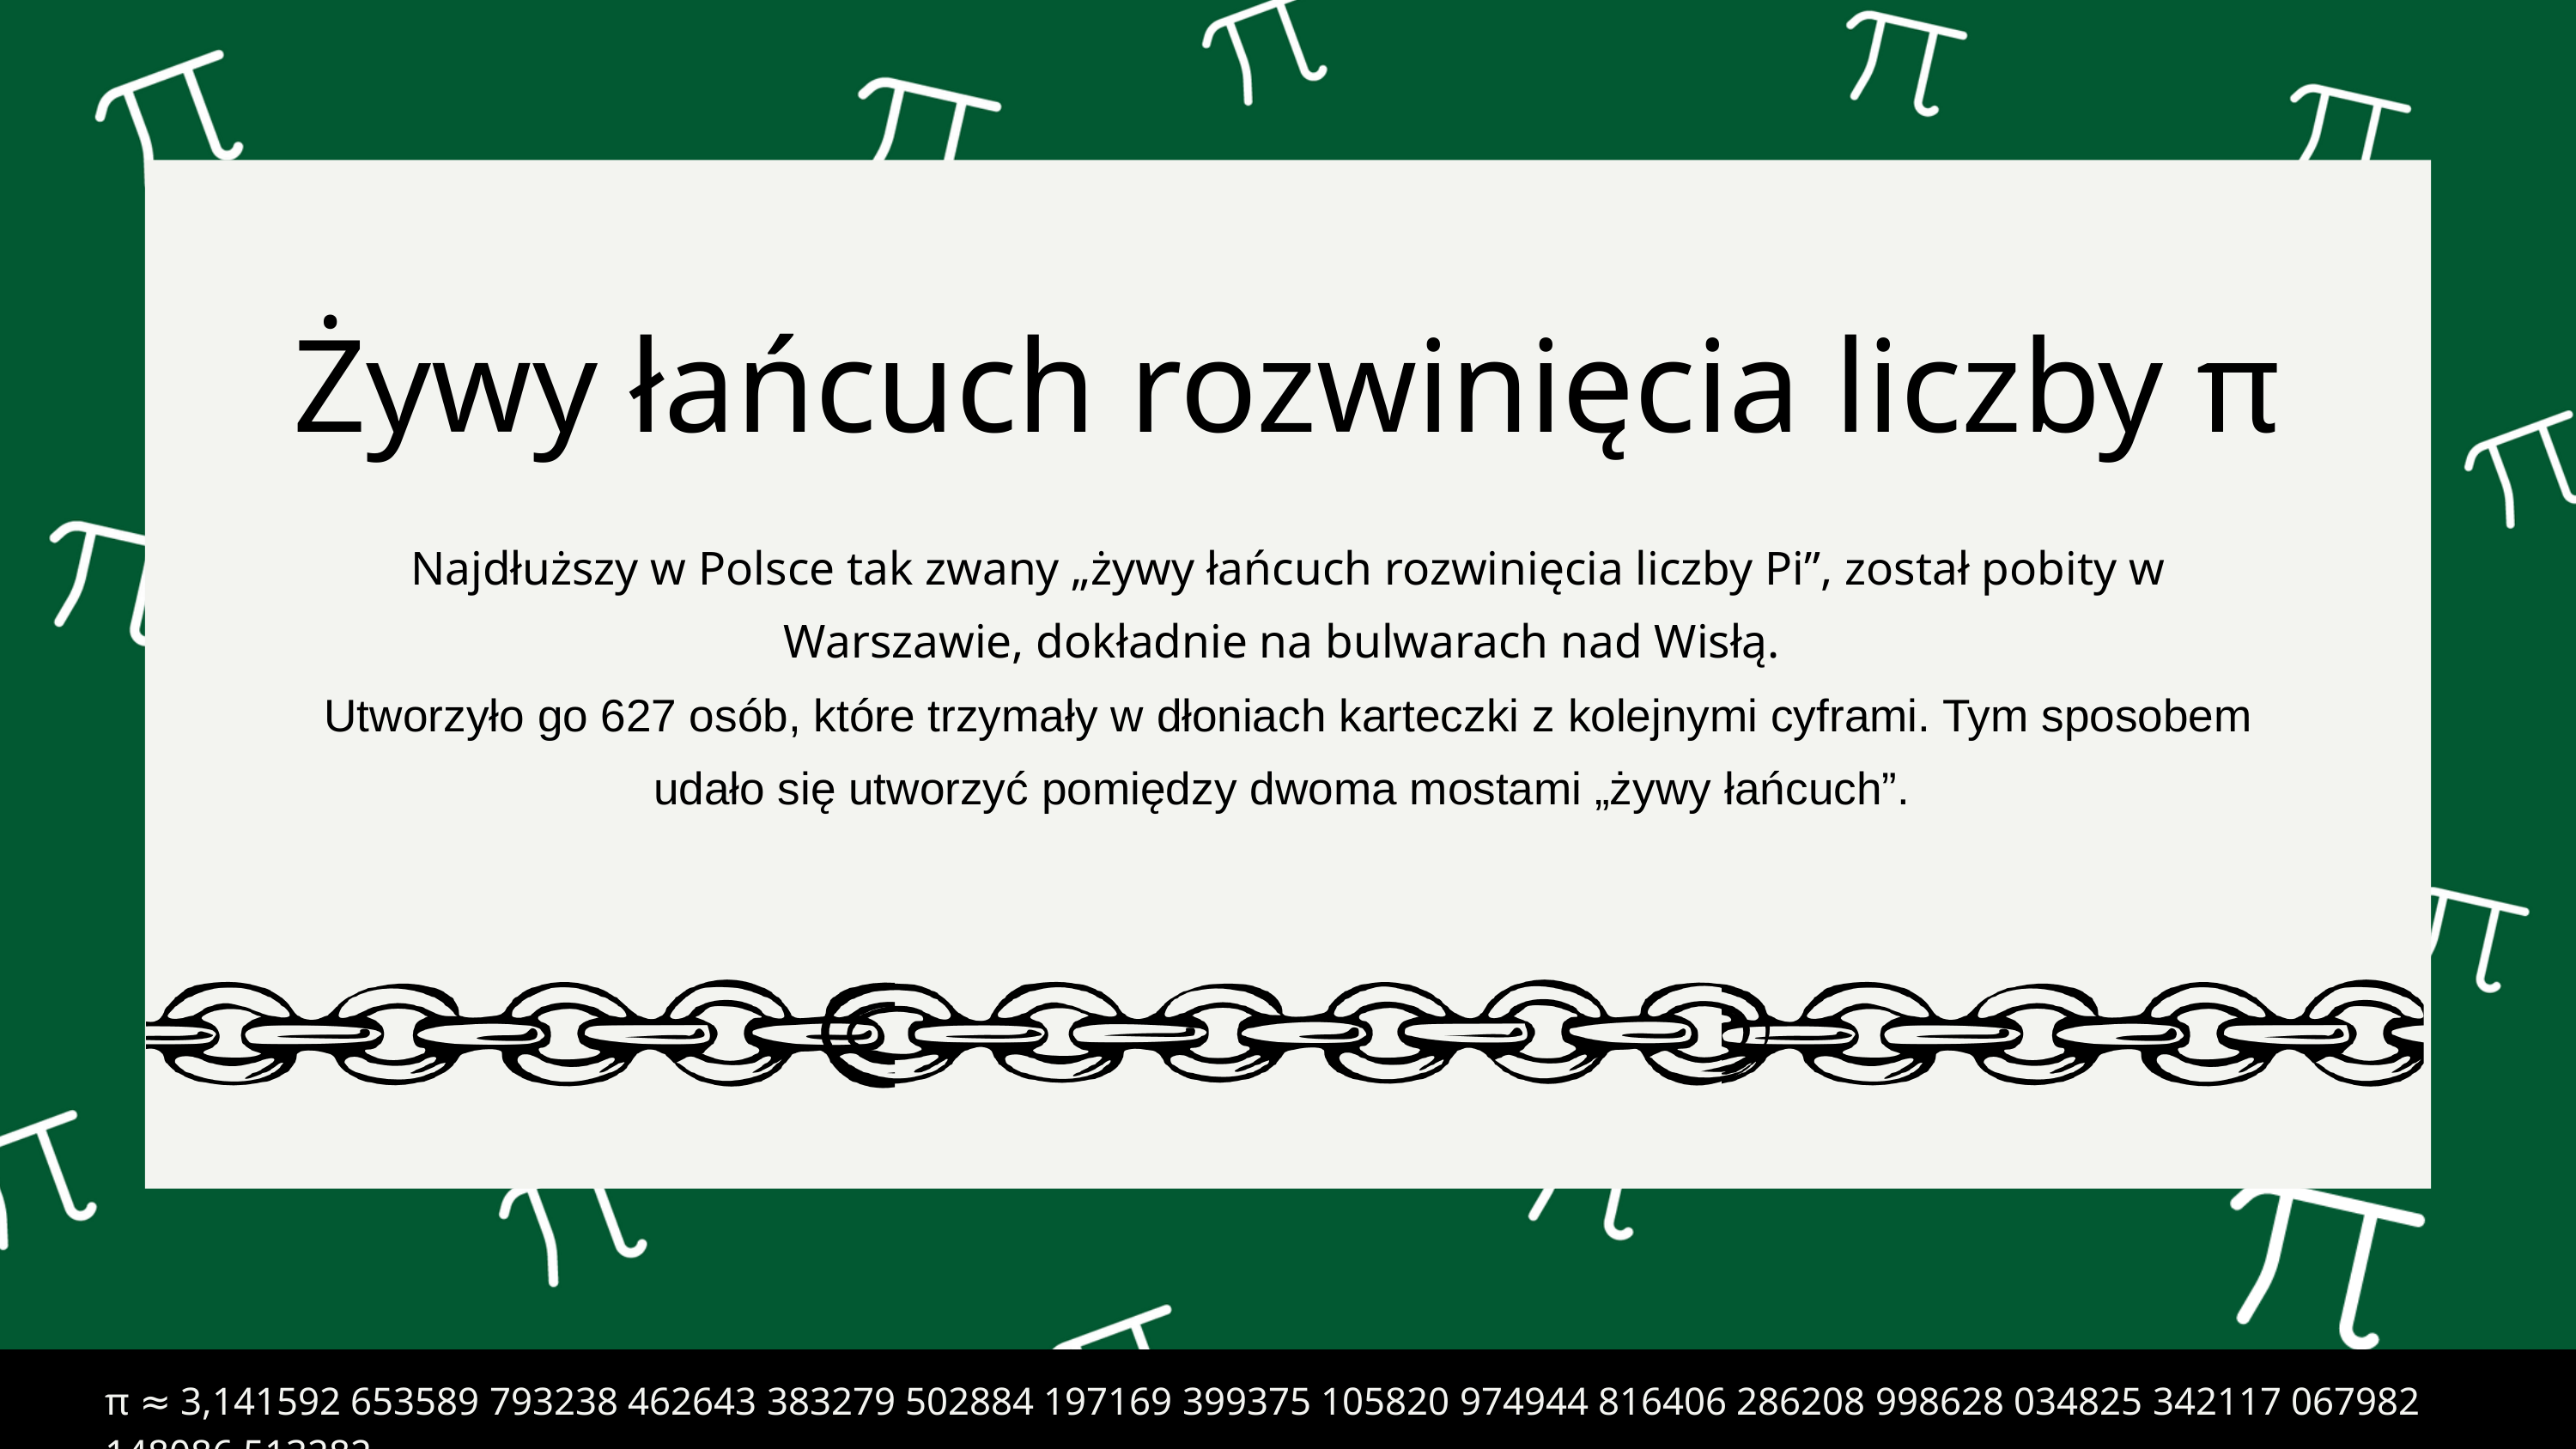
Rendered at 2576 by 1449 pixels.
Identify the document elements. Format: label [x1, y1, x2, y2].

picture [0, 0, 2576, 1449]
text_box [186, 303, 2390, 946]
